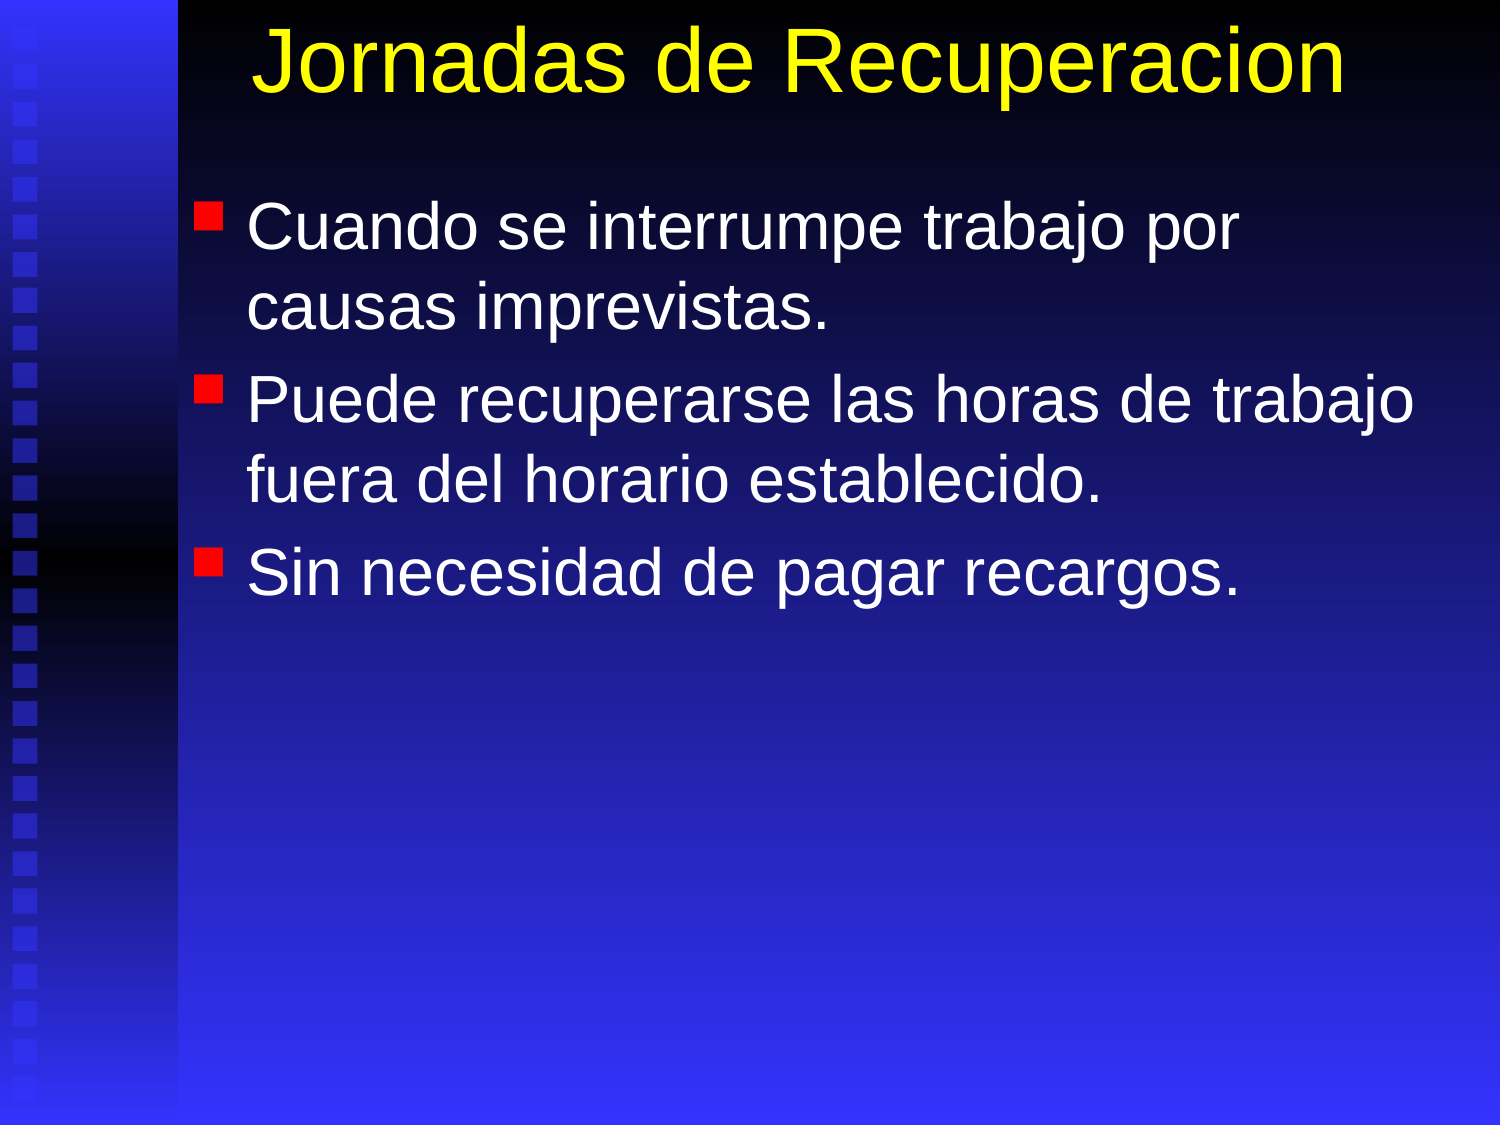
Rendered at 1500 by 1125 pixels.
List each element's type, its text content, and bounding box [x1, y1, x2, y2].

list Cuando se interrumpe trabajo por causas imprevistas. Puede recuperarse las horas de trabajo fuera del horario establecido. Sin necesidad de pagar recargos. [174, 174, 1451, 1101]
title Jornadas de Recuperacion [162, 0, 1438, 151]
